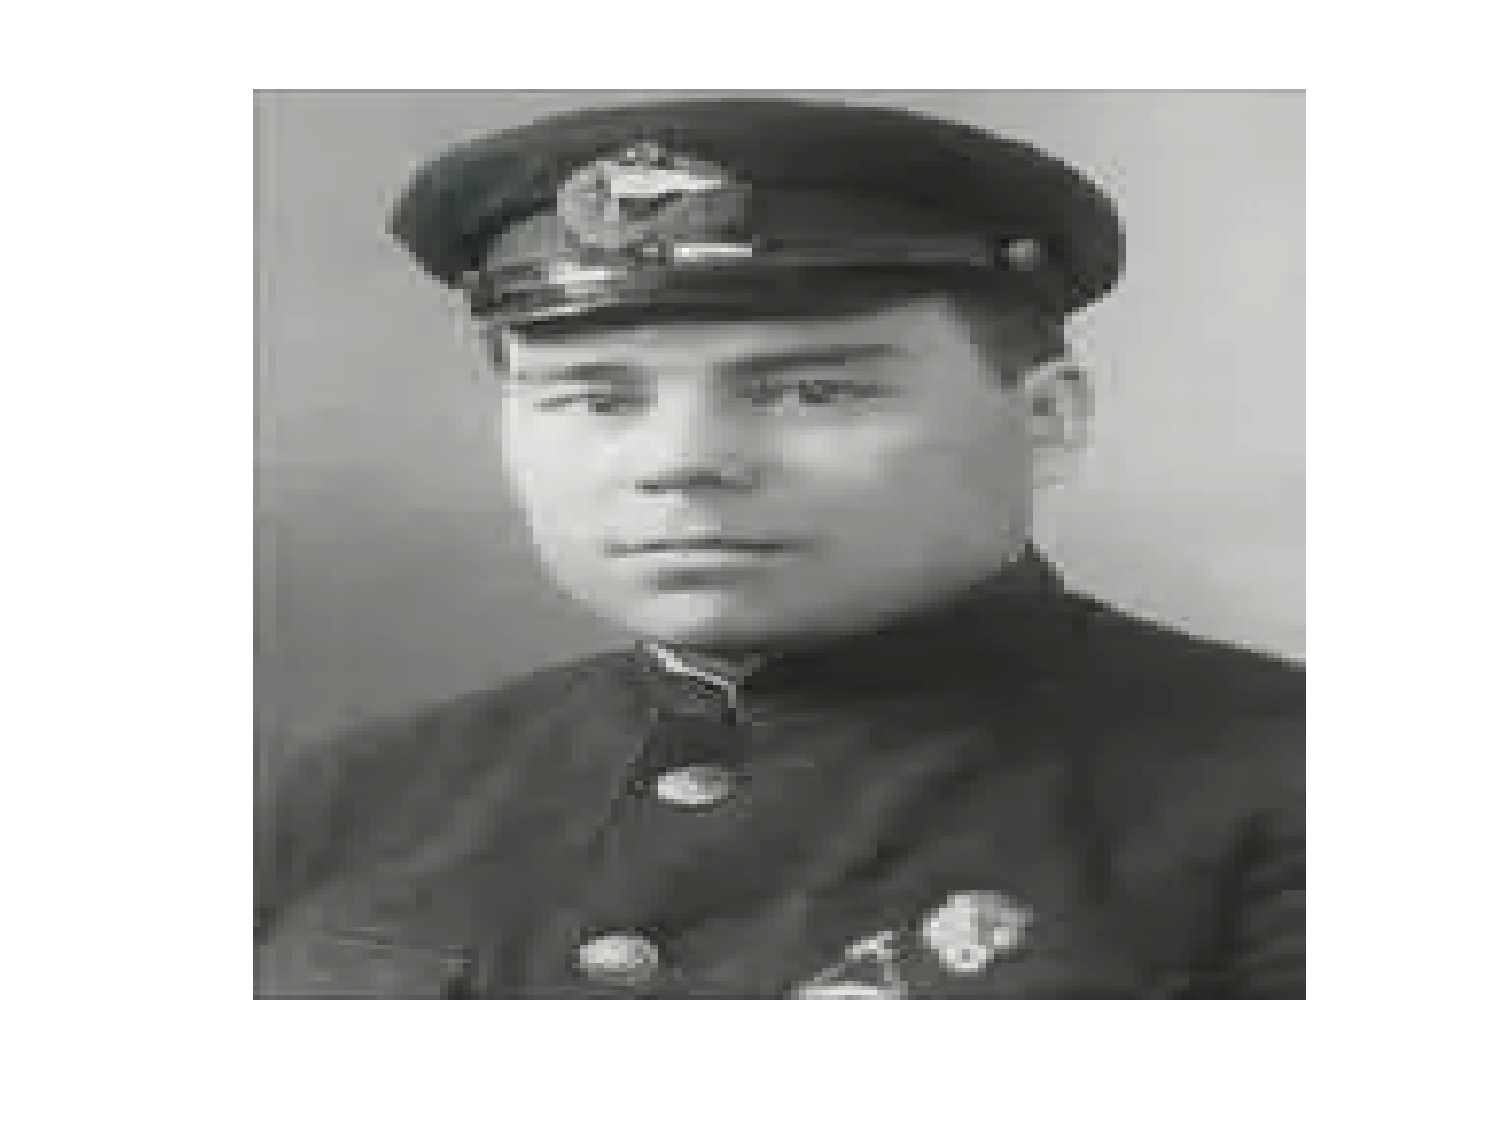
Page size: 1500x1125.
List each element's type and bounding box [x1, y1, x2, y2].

picture [253, 89, 1306, 1000]
